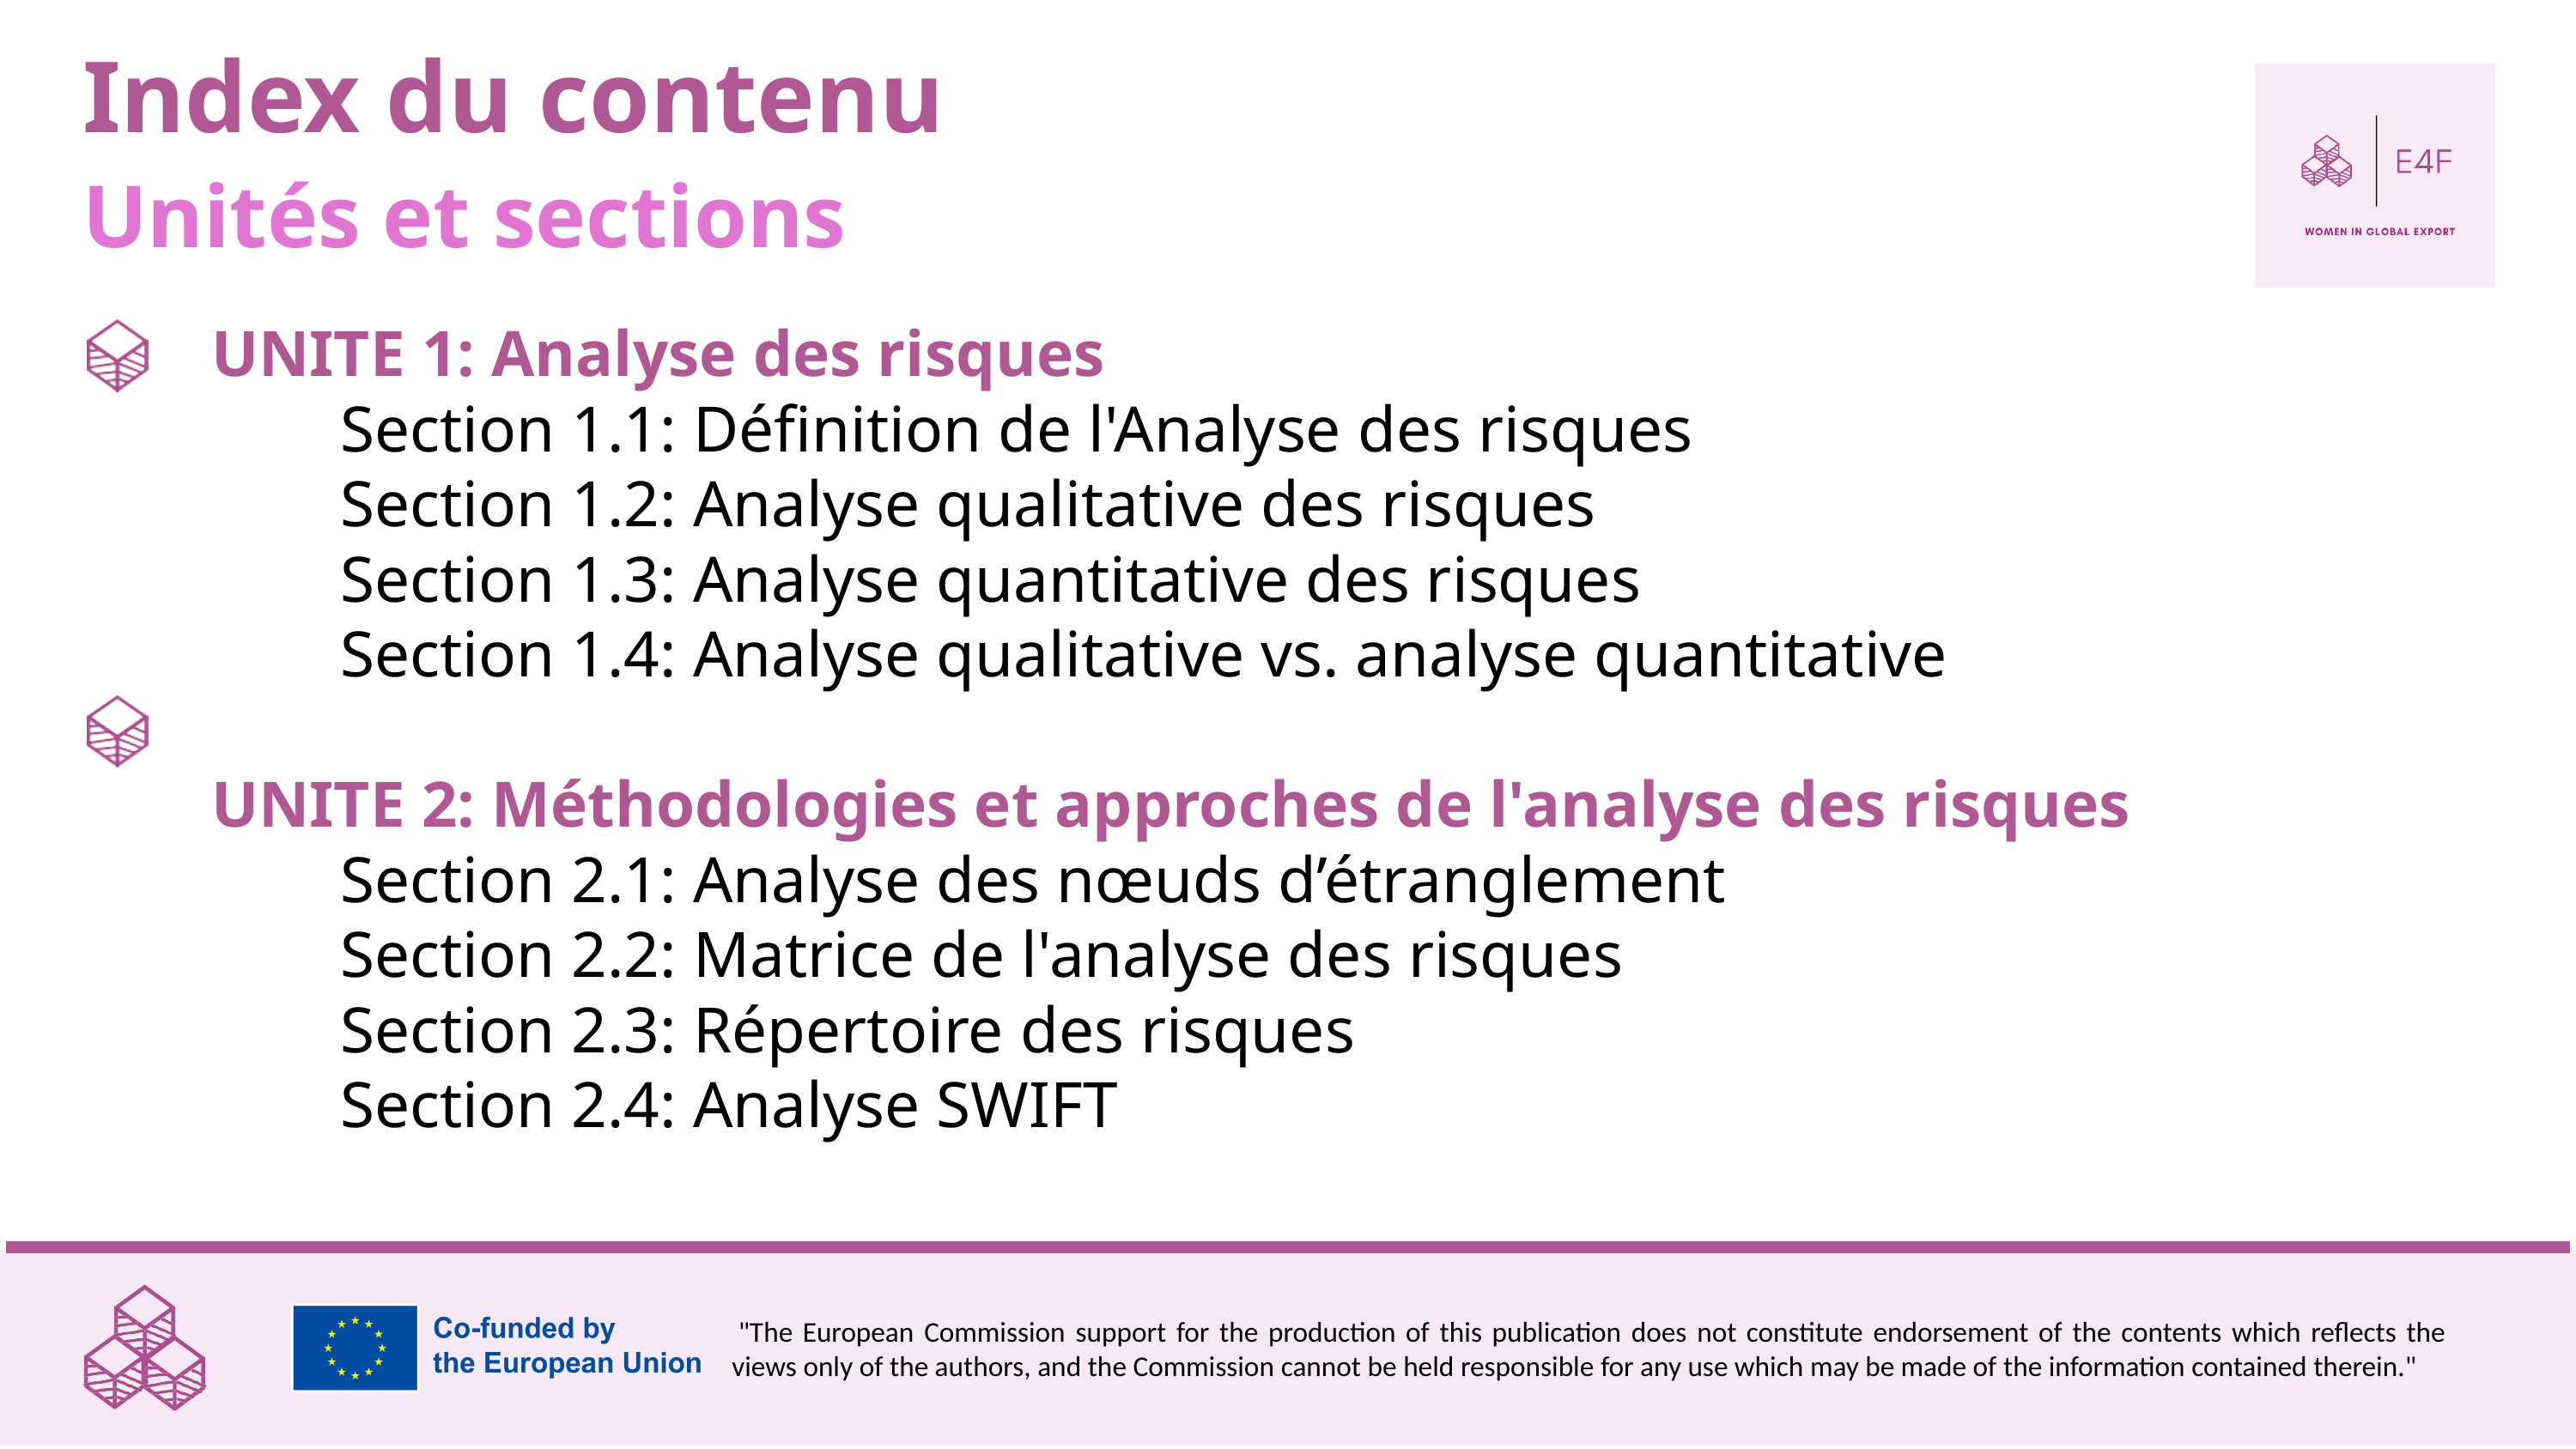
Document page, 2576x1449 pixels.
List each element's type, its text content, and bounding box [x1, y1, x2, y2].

picture [83, 1364, 206, 1403]
picture [161, 1341, 176, 1351]
picture [87, 694, 149, 767]
text_box Index du contenu [70, 27, 1230, 155]
picture [113, 1315, 176, 1351]
picture [2254, 64, 2495, 288]
picture [87, 319, 149, 392]
picture [288, 1300, 732, 1396]
text_box Unités et sections [70, 155, 1986, 271]
text_box UNITE 1: Analyse des risques Section 1.1: Définition de l'Analyse des risques Section 1.2: Analyse qualitative des risques Section 1.3: Analyse quantitative des risques Section 1.4: Analyse qualitative vs. analyse quantitative UNITE 2: Méthodologies et approches de l'analyse des risques Section 2.1: Analyse des nœuds d’étranglement Section 2.2: Matrice de l'analyse des risques Section 2.3: Répertoire des risques Section 2.4: Analyse SWIFT [70, 307, 2334, 1222]
